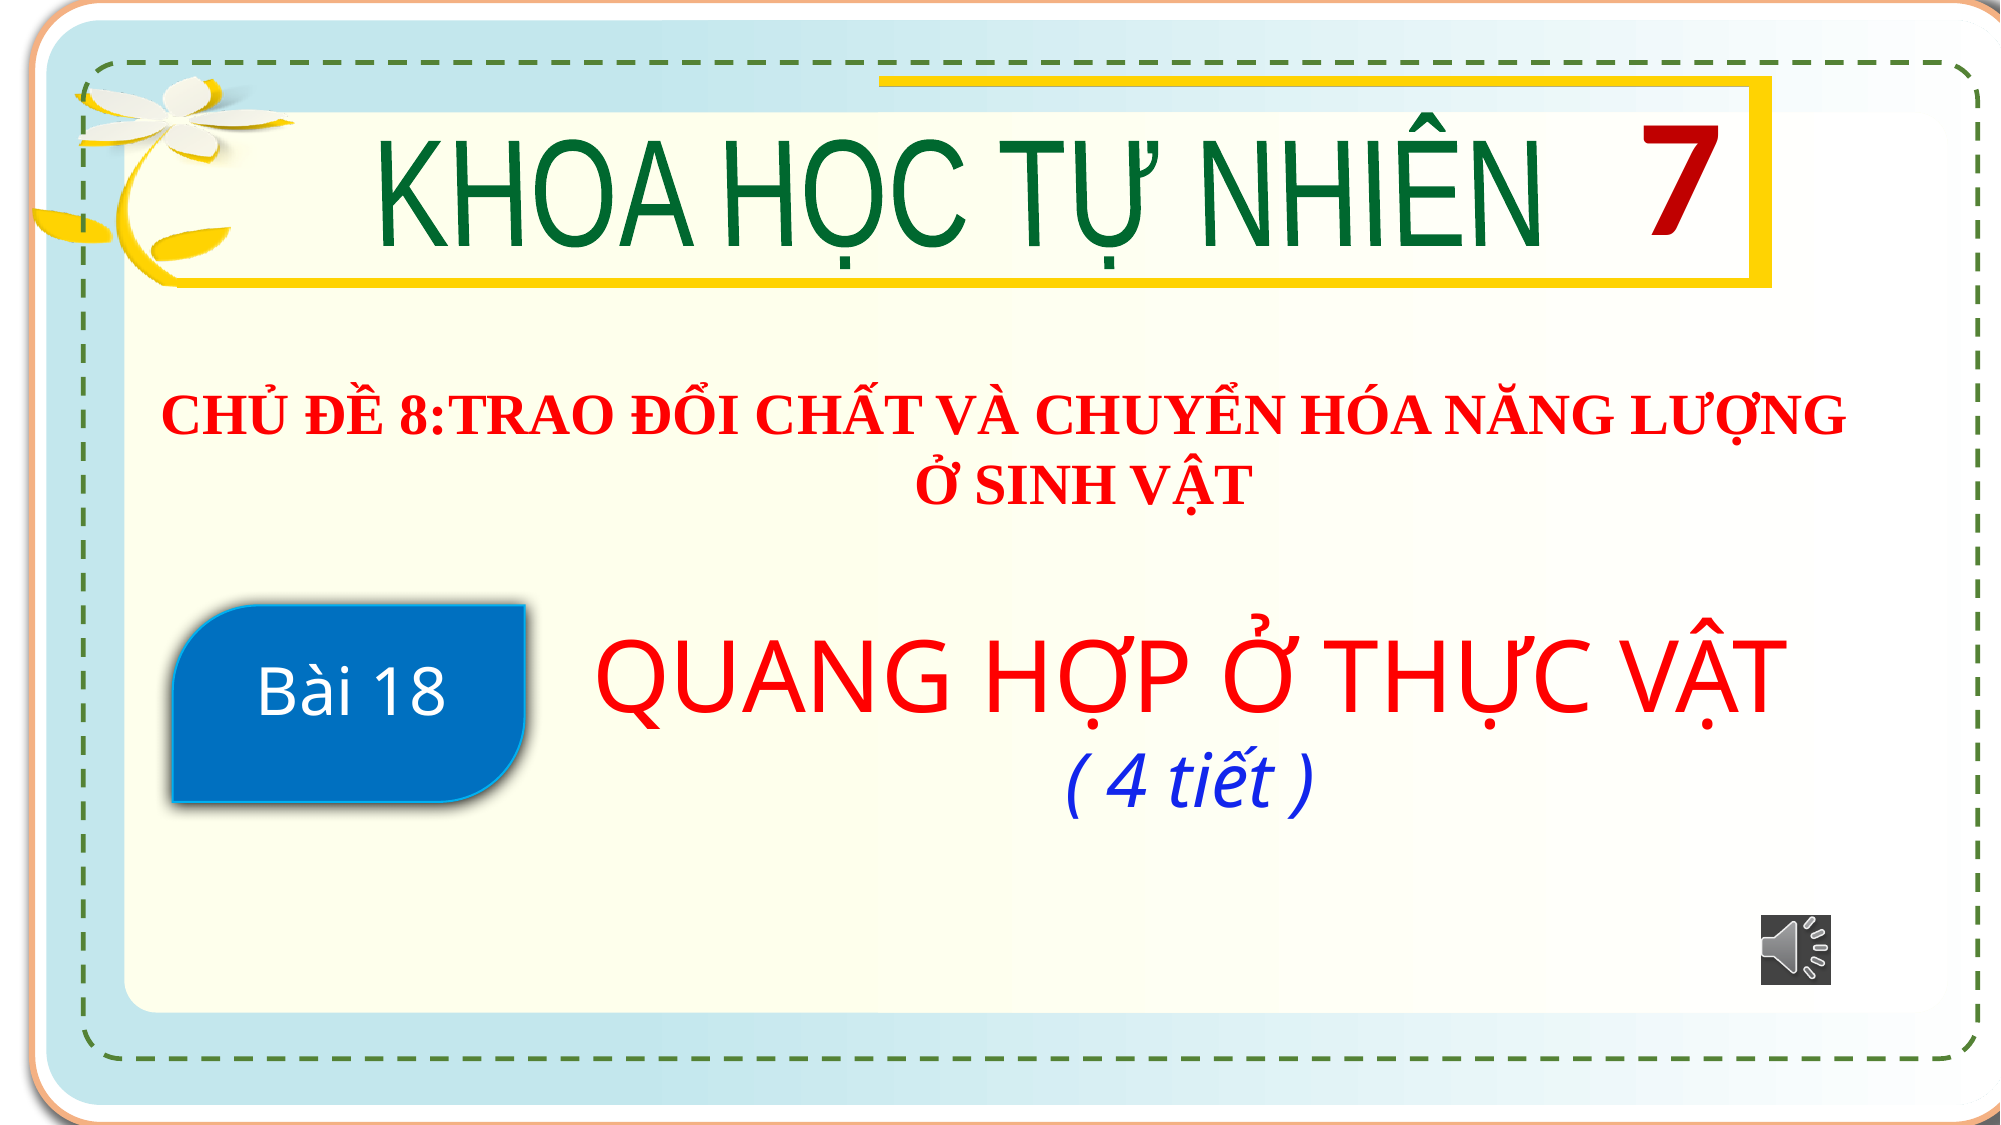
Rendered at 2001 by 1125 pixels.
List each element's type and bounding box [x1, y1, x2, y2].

text_box [1759, 913, 1832, 986]
text_box [32, 0, 2000, 1125]
